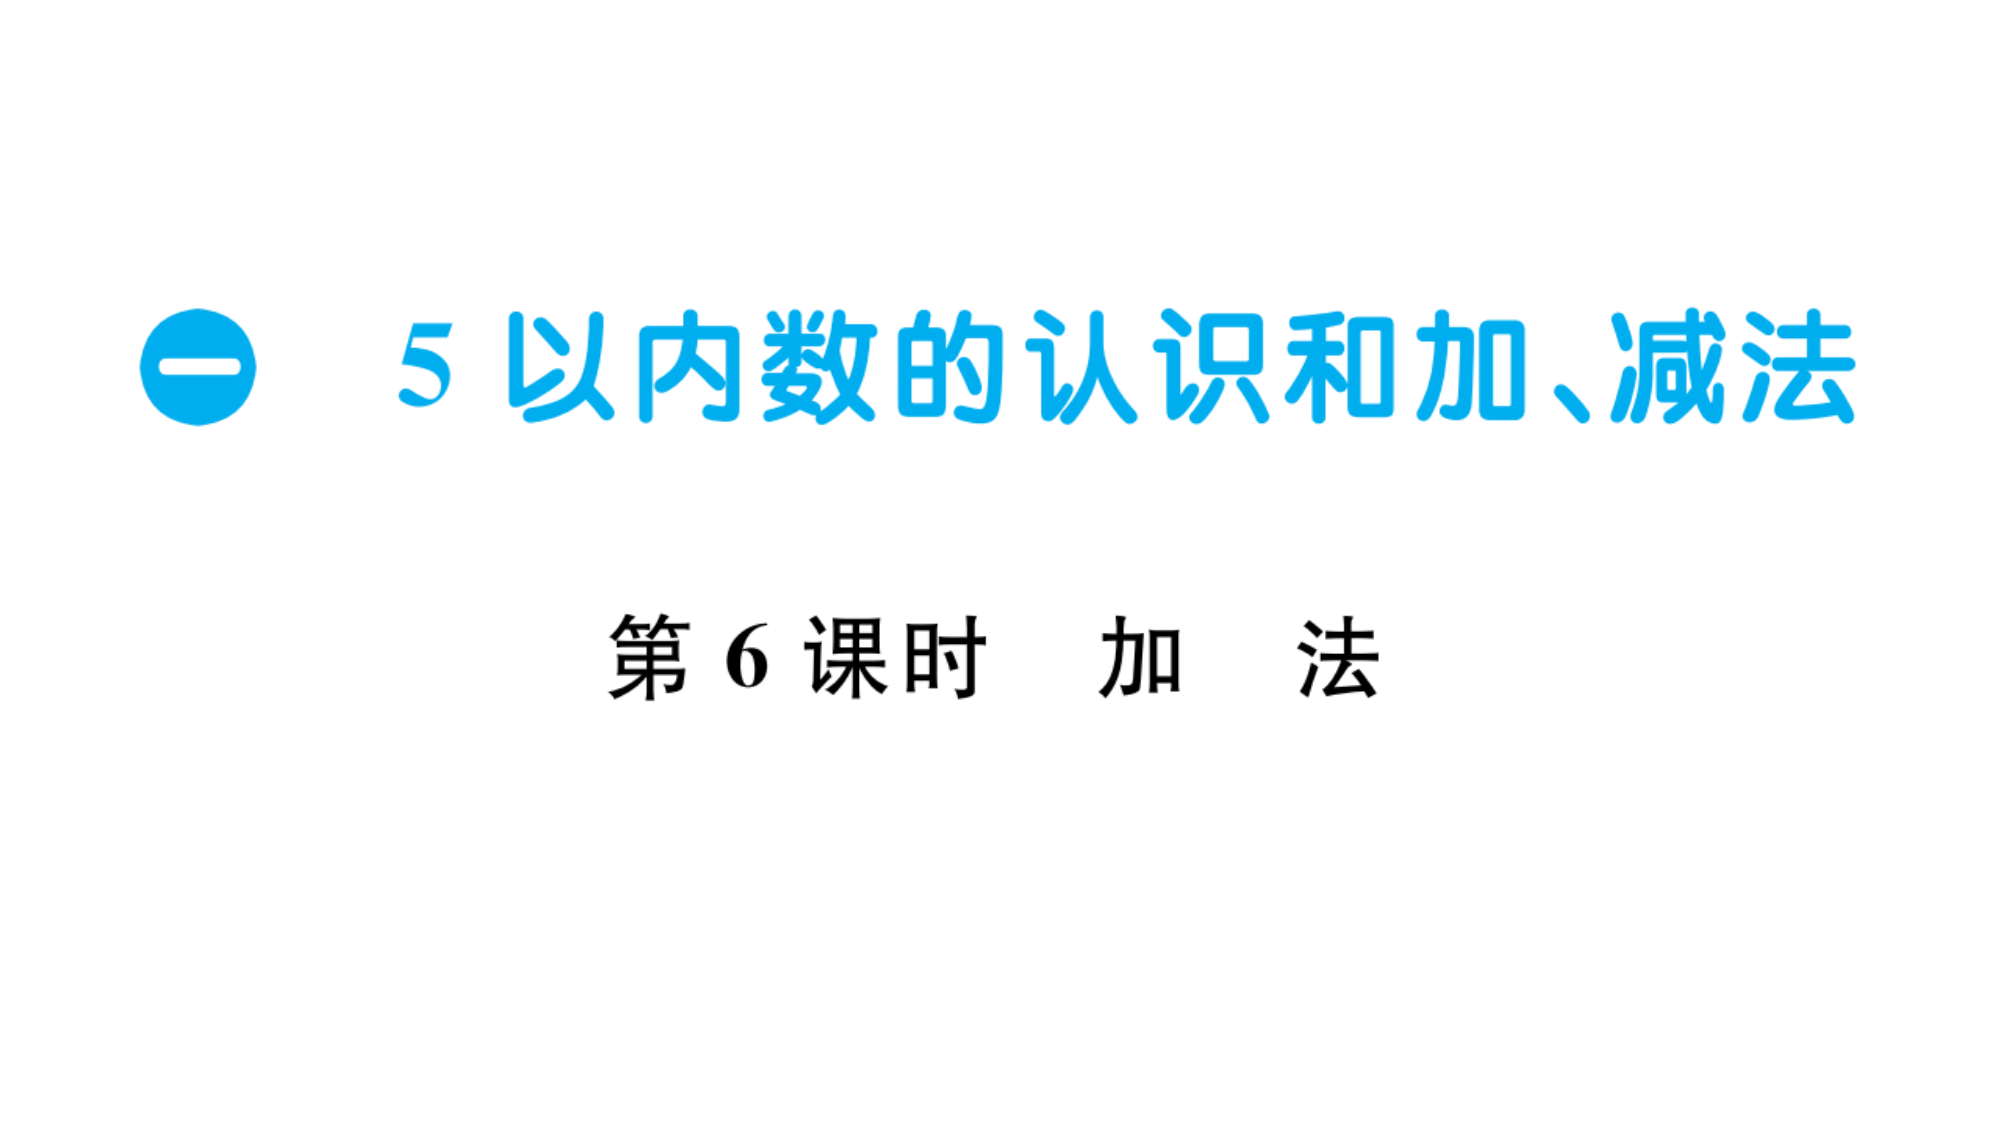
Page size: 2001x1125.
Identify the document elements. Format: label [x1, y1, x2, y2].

picture [109, 293, 1890, 444]
picture [578, 580, 1422, 728]
